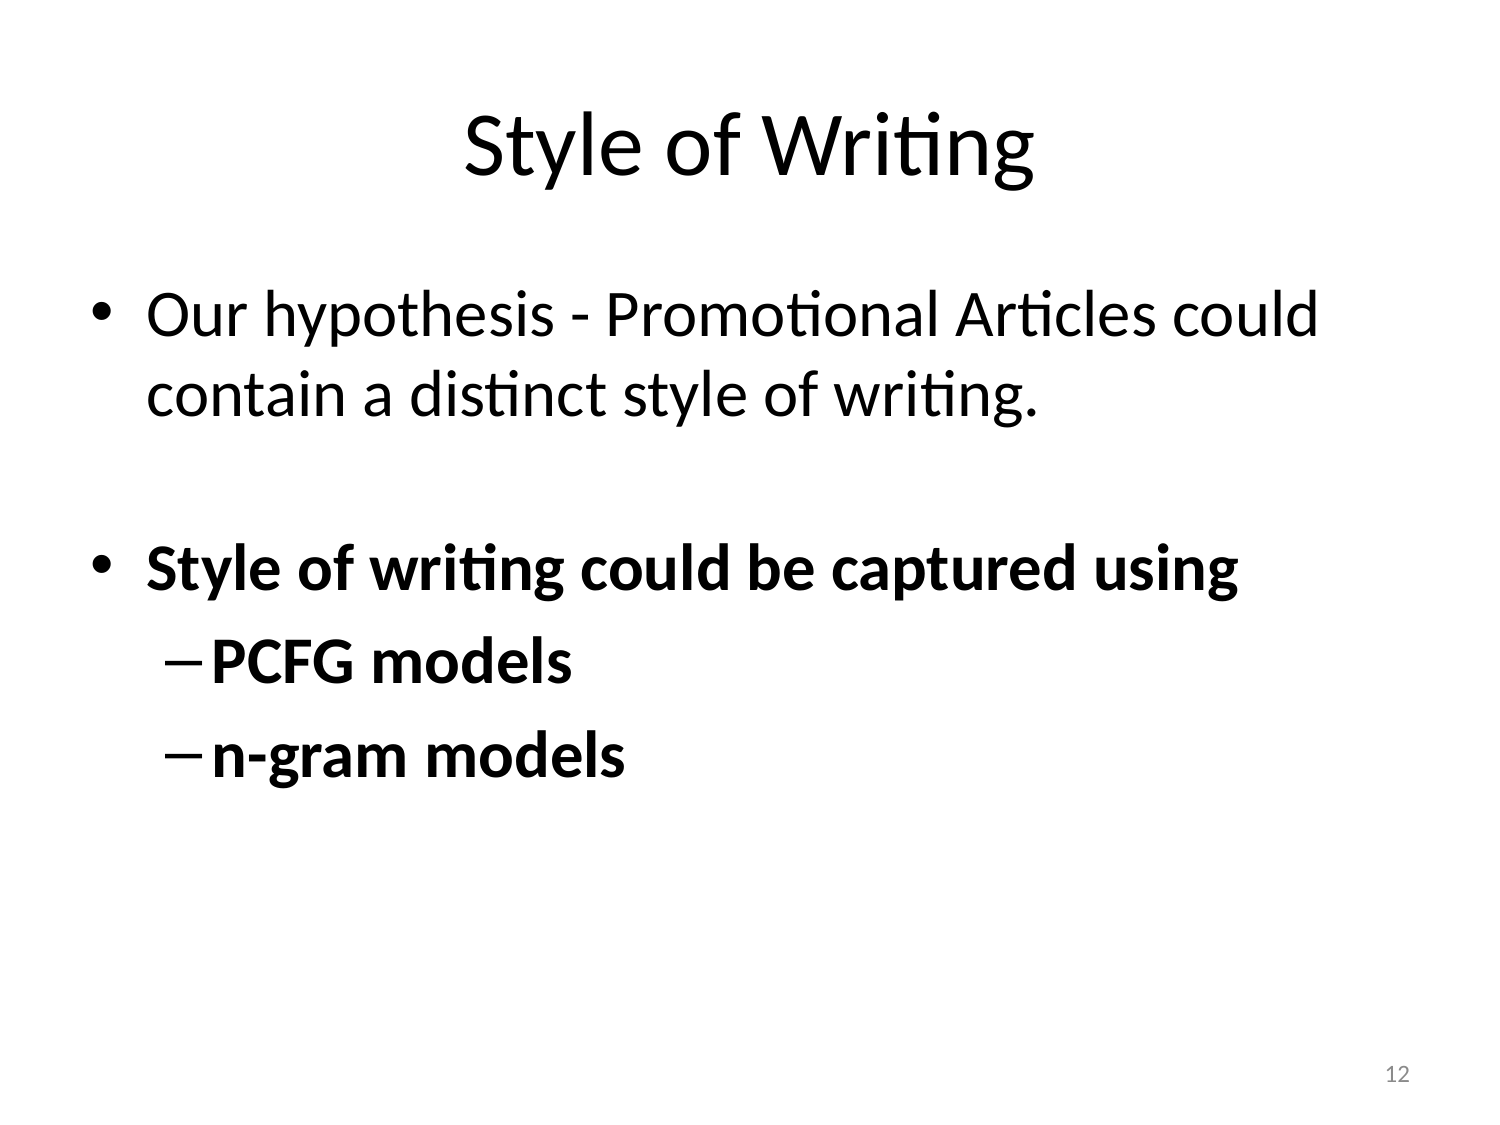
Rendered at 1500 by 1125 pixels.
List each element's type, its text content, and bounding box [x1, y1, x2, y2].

slide_number 12 [1074, 1042, 1425, 1103]
list Our hypothesis - Promotional Articles could contain a distinct style of writing. Style of writing could be captured using PCFG models n-gram models [75, 262, 1425, 1005]
title Style of Writing [75, 45, 1425, 233]
